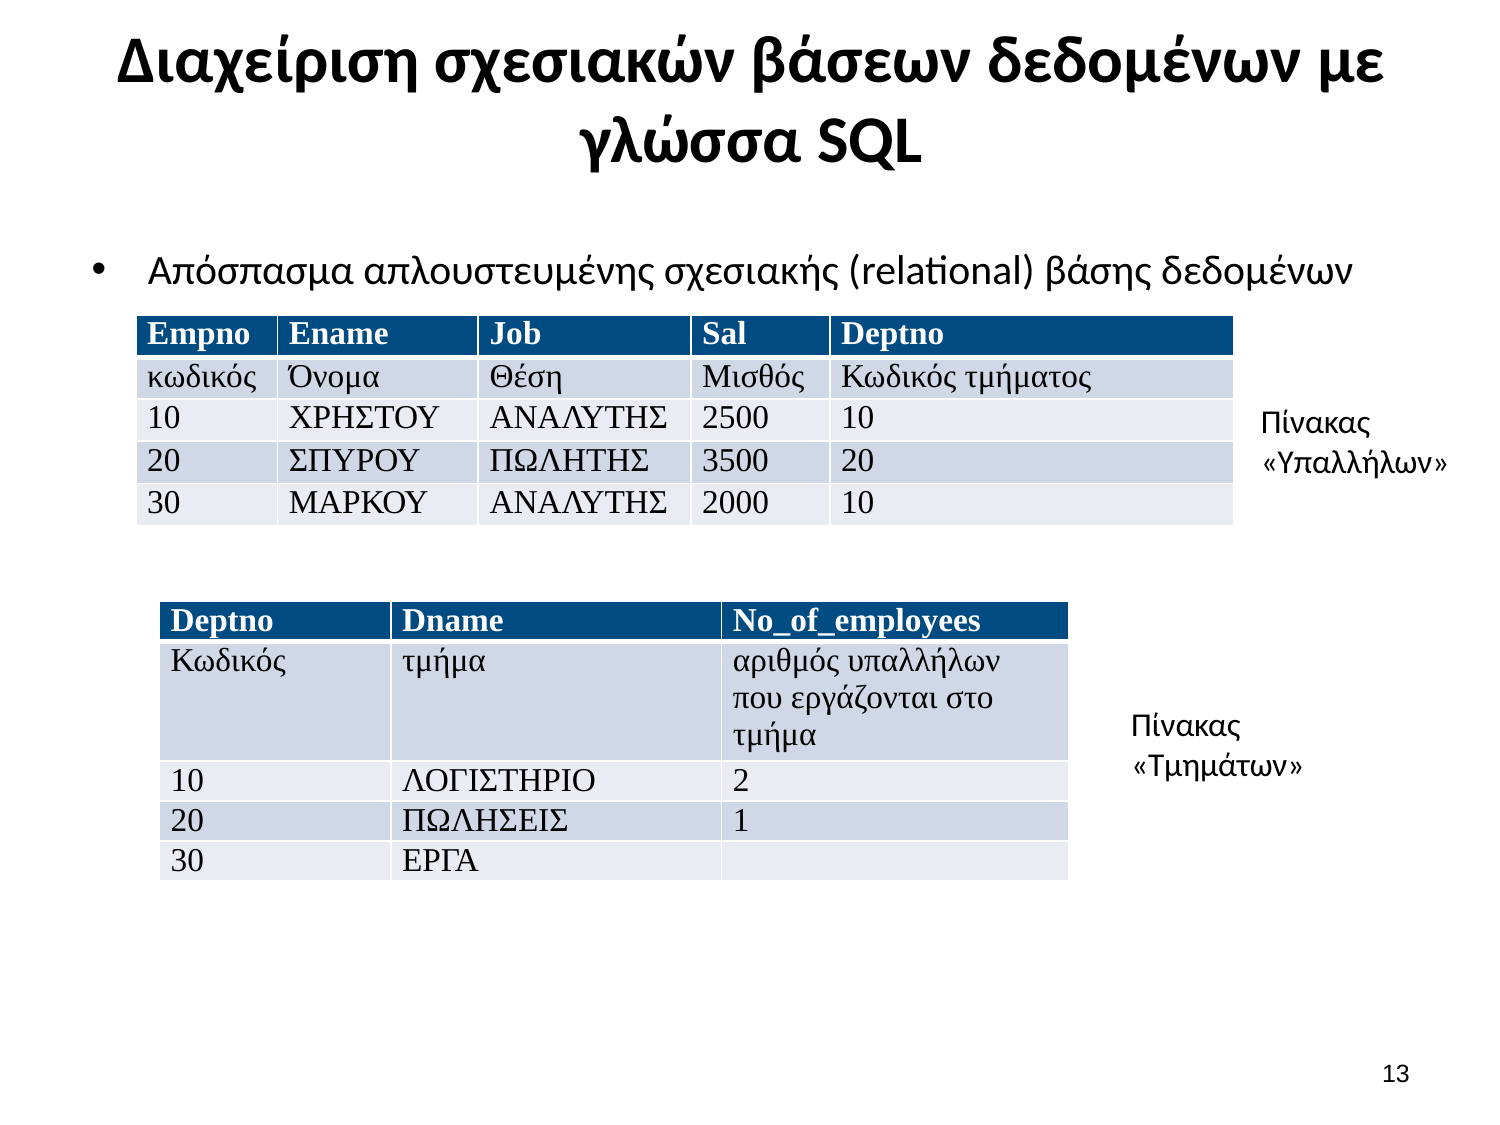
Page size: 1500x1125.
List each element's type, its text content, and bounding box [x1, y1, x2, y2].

text_box Πίνακας «Τμημάτων» [1116, 695, 1349, 791]
table_cell 20 [137, 442, 277, 483]
table_cell 10 [160, 762, 390, 800]
table_cell 3500 [692, 442, 829, 483]
table_header Empno [137, 316, 277, 355]
table_header Ename [278, 316, 477, 355]
table_cell τμήμα [392, 644, 721, 760]
table_cell 10 [831, 400, 1233, 440]
table_cell 2500 [692, 400, 829, 440]
table_header Deptno [831, 316, 1233, 355]
table_cell [722, 842, 1068, 880]
table_cell ΛΟΓΙΣΤΗΡΙΟ [392, 762, 721, 800]
table_cell ΣΠΥΡΟΥ [278, 442, 477, 483]
table_cell ΕΡΓΑ [392, 842, 721, 880]
table_cell 2000 [692, 484, 829, 525]
table_cell ΑΝΑΛΥΤΗΣ [479, 484, 690, 525]
table_cell κωδικός [137, 360, 277, 398]
table_cell 2 [722, 762, 1068, 800]
table_cell 30 [137, 484, 277, 525]
table_header No_of_employees [722, 602, 1068, 639]
table_cell 10 [831, 484, 1233, 525]
table_cell 30 [160, 842, 390, 880]
table_cell ΧΡΗΣΤΟΥ [278, 400, 477, 440]
table_cell αριθμός υπαλλήλων που εργάζονται στο τμήμα [722, 644, 1068, 760]
table_cell Όνομα [278, 360, 477, 398]
table_cell 1 [722, 802, 1068, 840]
title Διαχείριση σχεσιακών βάσεων δεδομένων με γλώσσα SQL [76, 19, 1427, 173]
table_cell 10 [137, 400, 277, 440]
slide_number 12 [1074, 1042, 1425, 1103]
table_cell ΠΩΛΗΤΗΣ [479, 442, 690, 483]
table_header Dname [392, 602, 721, 639]
table_cell Κωδικός [160, 644, 390, 760]
table_cell ΜΑΡΚΟΥ [278, 484, 477, 525]
table_header Deptno [160, 602, 390, 639]
table_cell ΠΩΛΗΣΕΙΣ [392, 802, 721, 840]
table_cell Θέση [479, 360, 690, 398]
table_cell Μισθός [692, 360, 829, 398]
table_cell 20 [160, 802, 390, 840]
table_cell ΑΝΑΛΥΤΗΣ [479, 400, 690, 440]
list Απόσπασμα απλουστευμένης σχεσιακής (relational) βάσης δεδομένων [76, 235, 1427, 307]
table_header Sal [692, 316, 829, 355]
table_cell Κωδικός τμήματος [831, 360, 1233, 398]
text_box Πίνακας «Υπαλλήλων» [1246, 393, 1500, 488]
table_header Job [479, 316, 690, 355]
table_cell 20 [831, 442, 1233, 483]
